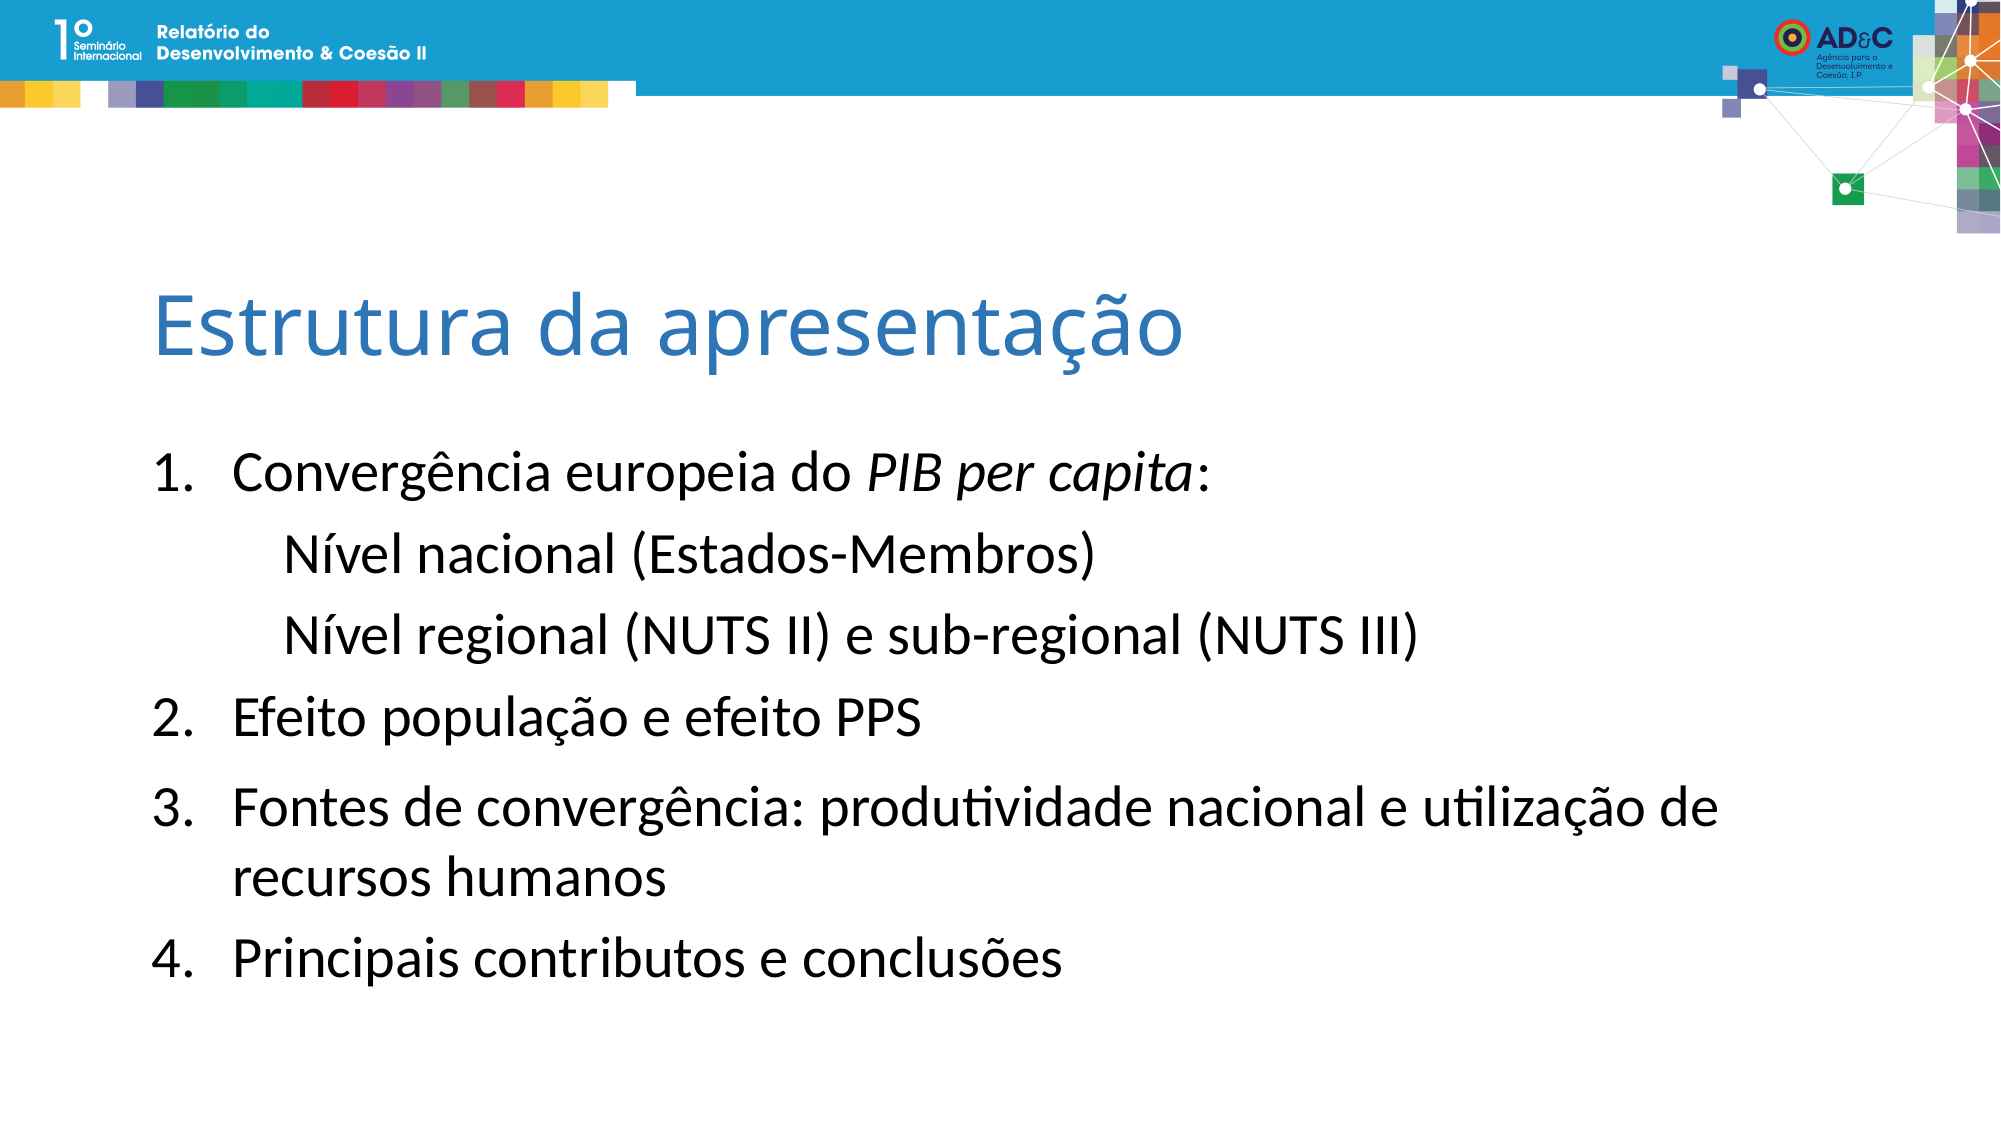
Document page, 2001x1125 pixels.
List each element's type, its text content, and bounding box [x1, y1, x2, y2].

picture [0, 0, 2001, 1125]
title Estrutura da apresentação [136, 285, 1709, 372]
list Convergência europeia do PIB per capita: Nível nacional (Estados-Membros) Nível regional (NUTS II) e sub-regional (NUTS III) Efeito população e efeito PPS Fontes de convergência: produtividade nacional e utilização de recursos humanos Principais contributos e conclusões [136, 433, 1864, 998]
